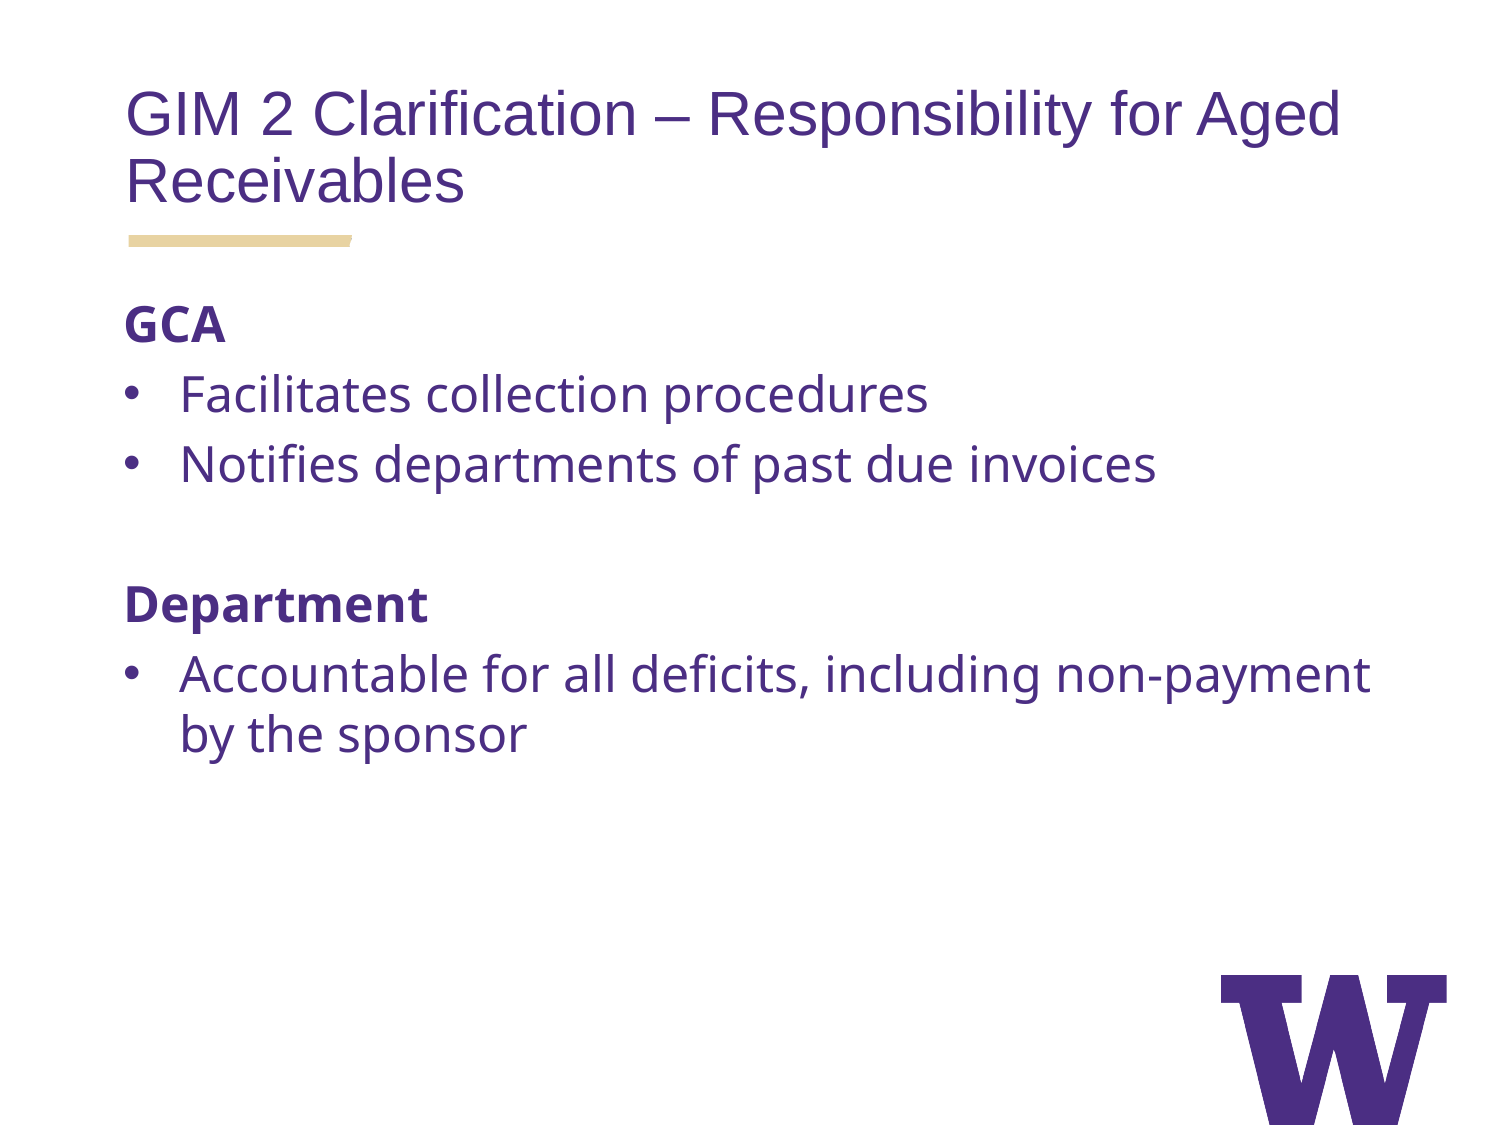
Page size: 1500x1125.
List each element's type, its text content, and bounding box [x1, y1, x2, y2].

picture [128, 235, 352, 247]
picture [1221, 975, 1447, 1125]
list GIM 2 Clarification – Responsibility for Aged Receivables [110, 60, 1453, 224]
list GCA Facilitates collection procedures Notifies departments of past due invoices Department Accountable for all deficits, including non-payment by the sponsor [108, 284, 1453, 944]
